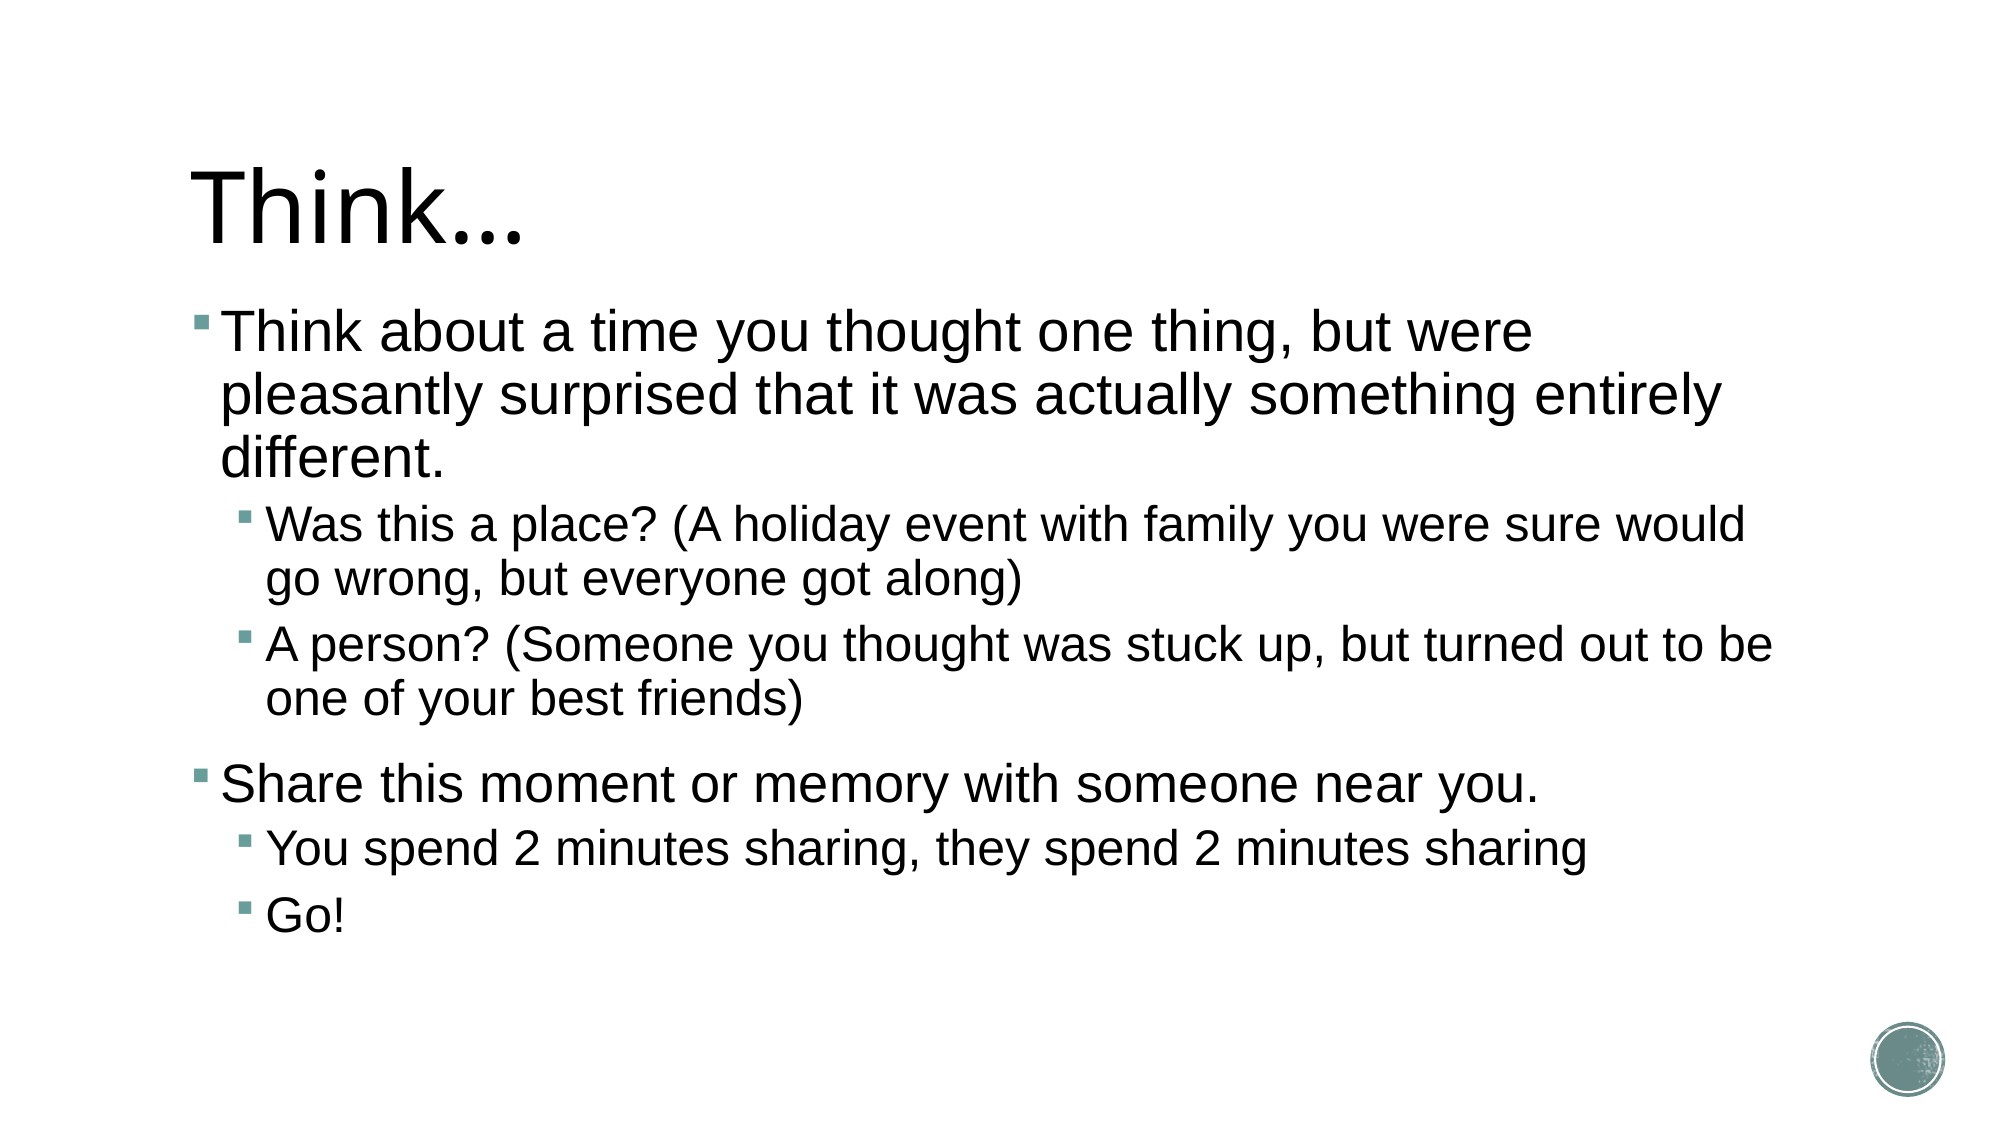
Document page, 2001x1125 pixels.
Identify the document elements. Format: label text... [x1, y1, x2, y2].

title Think… [175, 79, 1826, 293]
list Think about a time you thought one thing, but were pleasantly surprised that it was actually something entirely different. Was this a place? (A holiday event with family you were sure would go wrong, but everyone got along) A person? (Someone you thought was stuck up, but turned out to be one of your best friends) Share this moment or memory with someone near you. You spend 2 minutes sharing, they spend 2 minutes sharing Go! [175, 293, 1826, 1013]
